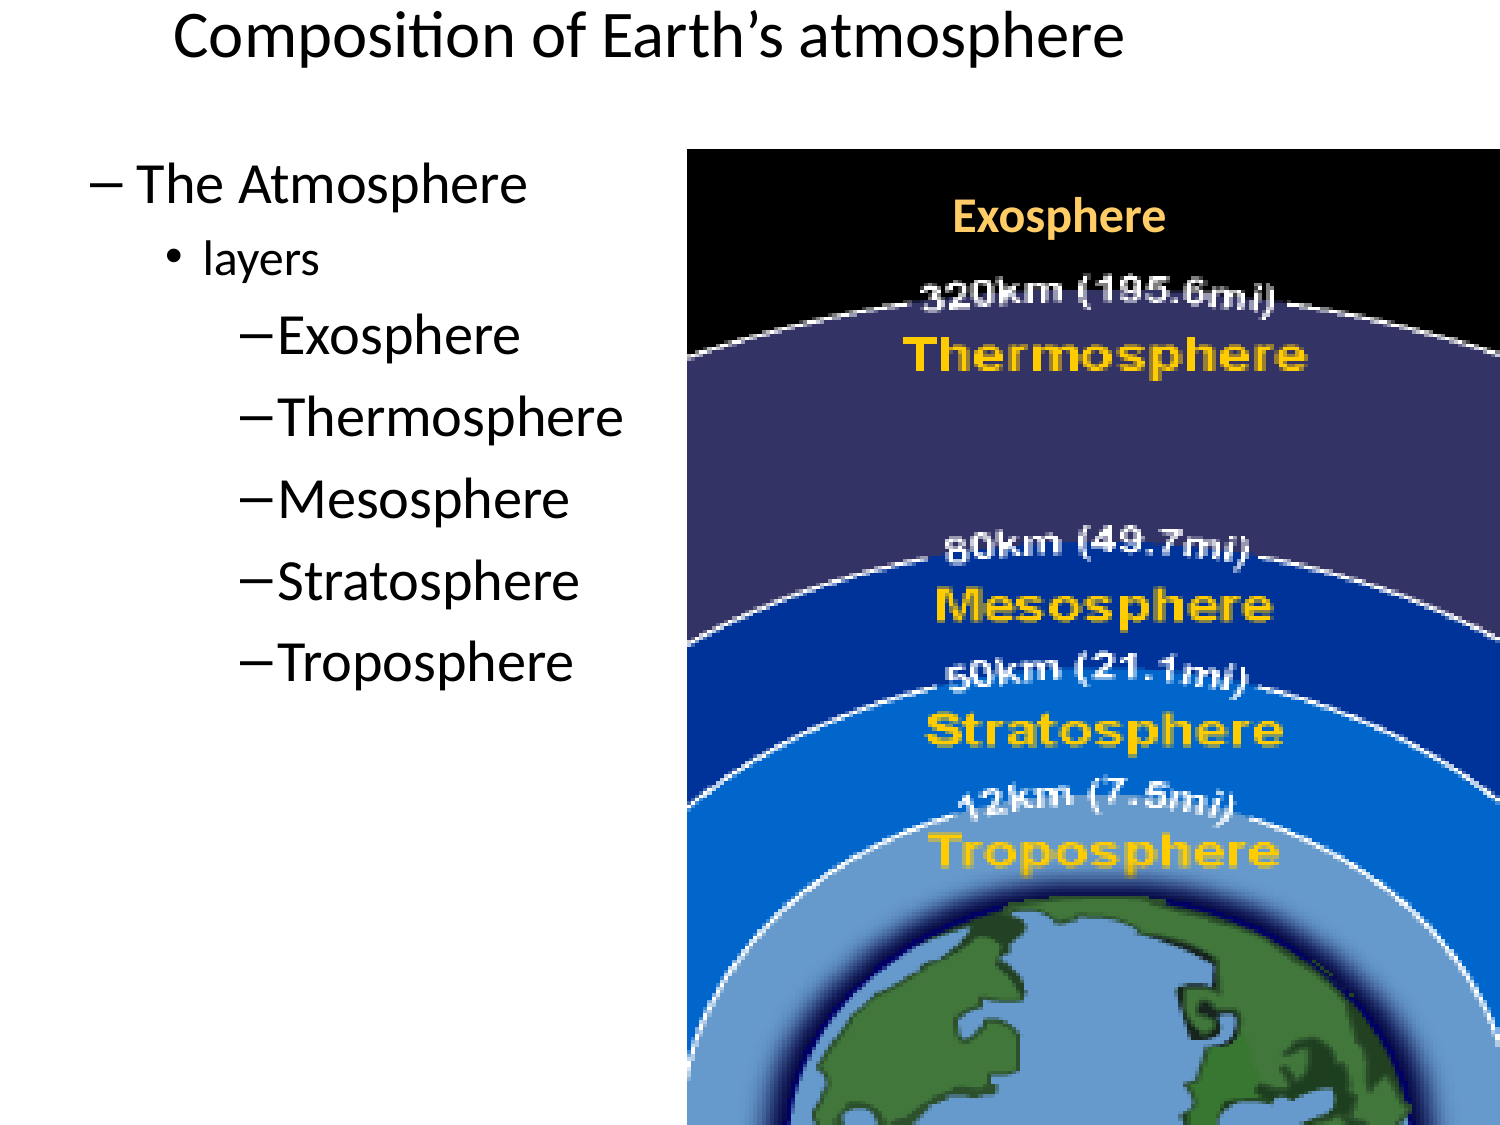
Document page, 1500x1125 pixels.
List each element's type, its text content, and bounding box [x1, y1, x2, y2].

title Composition of Earth’s atmosphere [0, 0, 1300, 138]
list The Atmosphere layers Exosphere Thermosphere Mesosphere Stratosphere Troposphere [0, 137, 813, 1013]
picture [687, 149, 1500, 1125]
